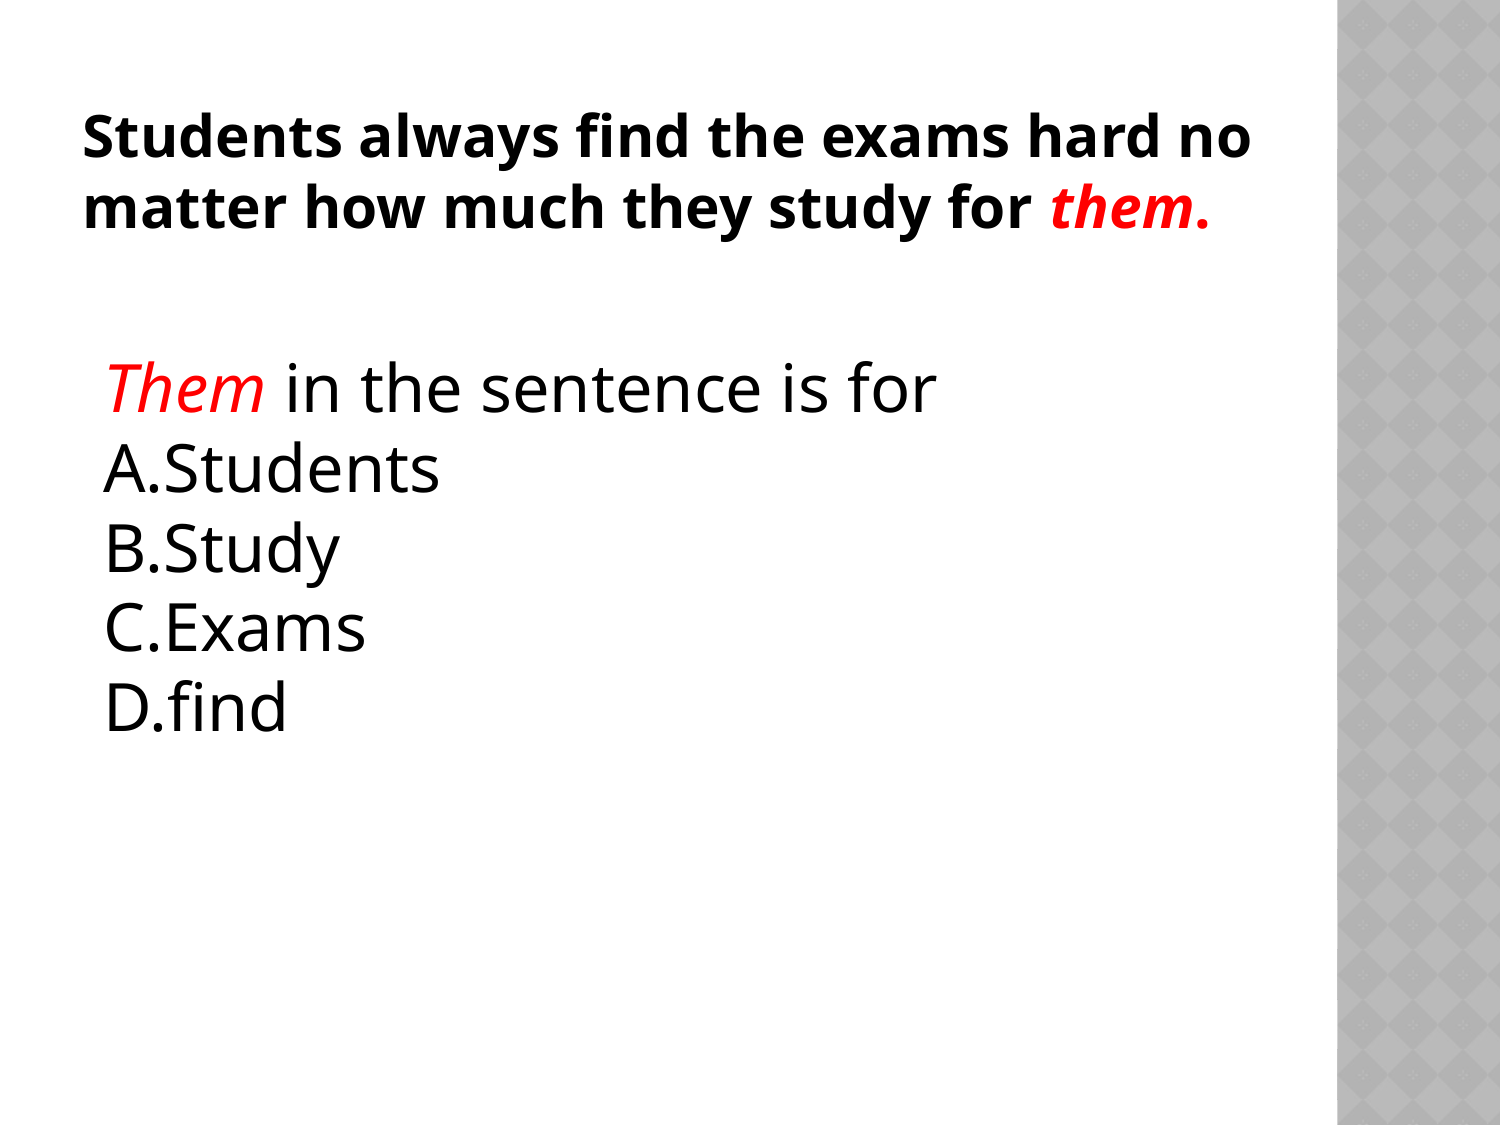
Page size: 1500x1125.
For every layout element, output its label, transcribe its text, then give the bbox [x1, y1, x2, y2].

title Students always find the exams hard no matter how much they study for them. [75, 52, 1263, 240]
text_box Them in the sentence is for Students Study Exams find [88, 338, 1187, 753]
